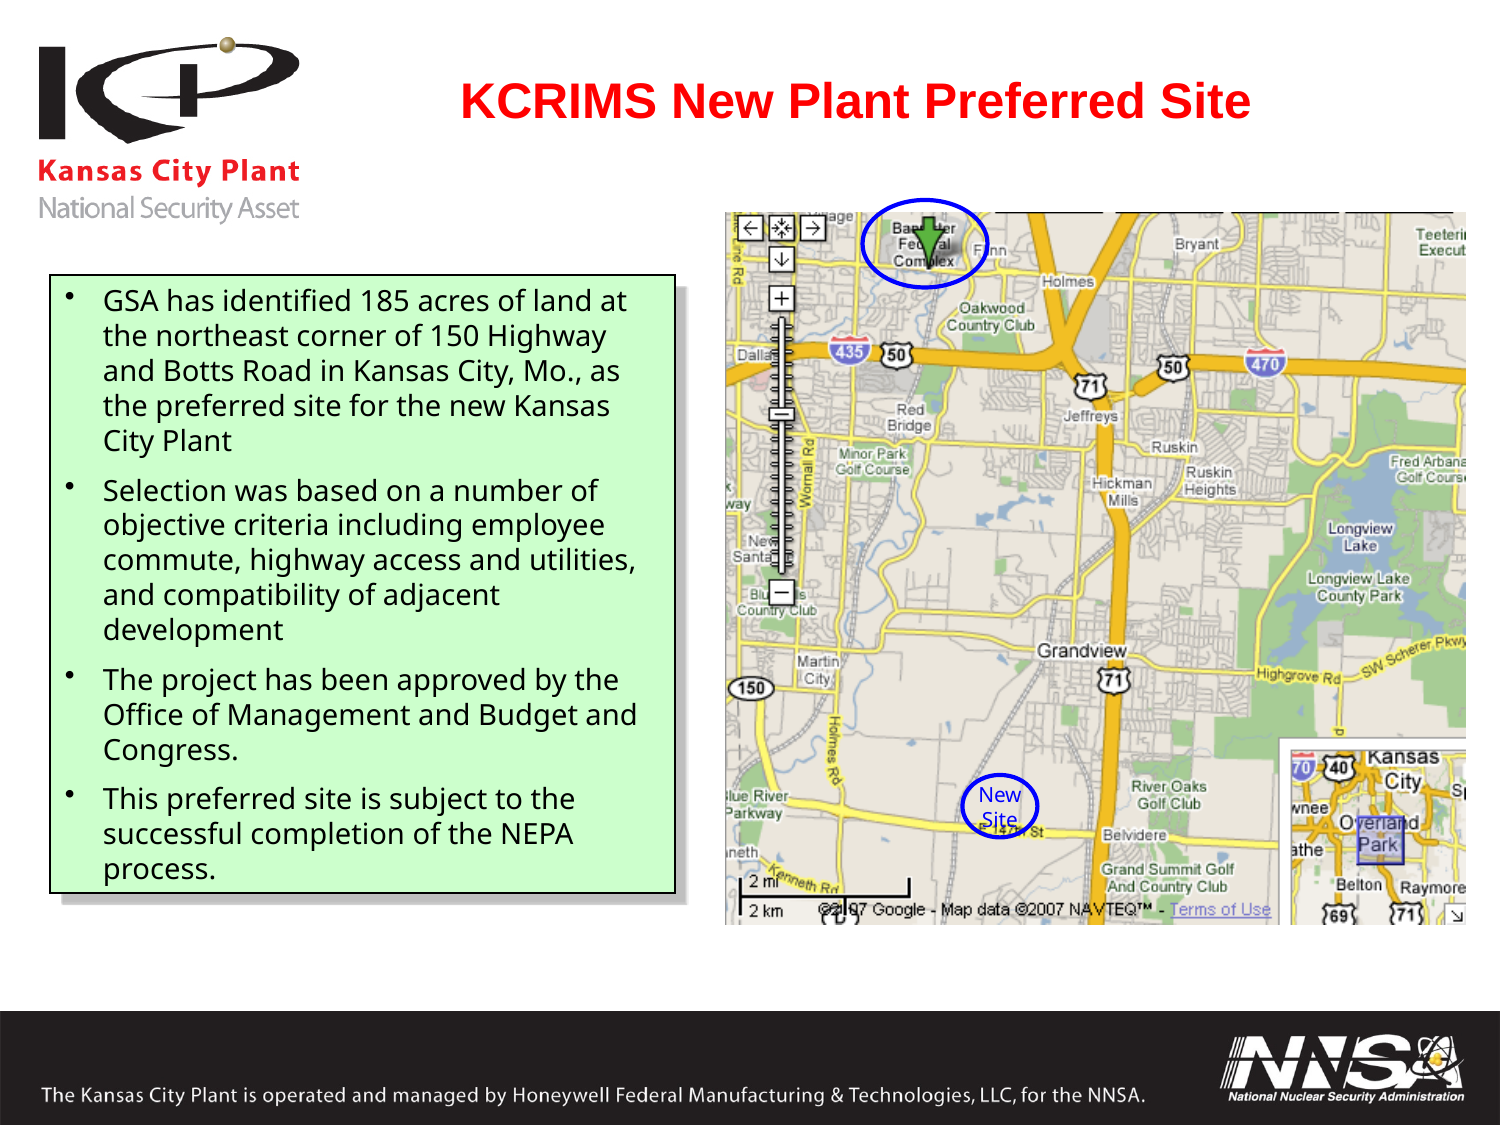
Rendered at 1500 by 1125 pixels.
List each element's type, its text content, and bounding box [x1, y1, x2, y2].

text_box [885, 199, 965, 210]
title KCRIMS New Plant Preferred Site [262, 37, 1450, 160]
picture [724, 212, 1466, 926]
picture [0, 1011, 1500, 1125]
picture [37, 37, 300, 228]
text_box GSA has identified 185 acres of land at the northeast corner of 150 Highway and Botts Road in Kansas City, Mo., as the preferred site for the new Kansas City Plant Selection was based on a number of objective criteria including employee commute, highway access and utilities, and compatibility of adjacent development The project has been approved by the Office of Management and Budget and Congress. This preferred site is subject to the successful completion of the NEPA process. [50, 275, 675, 893]
